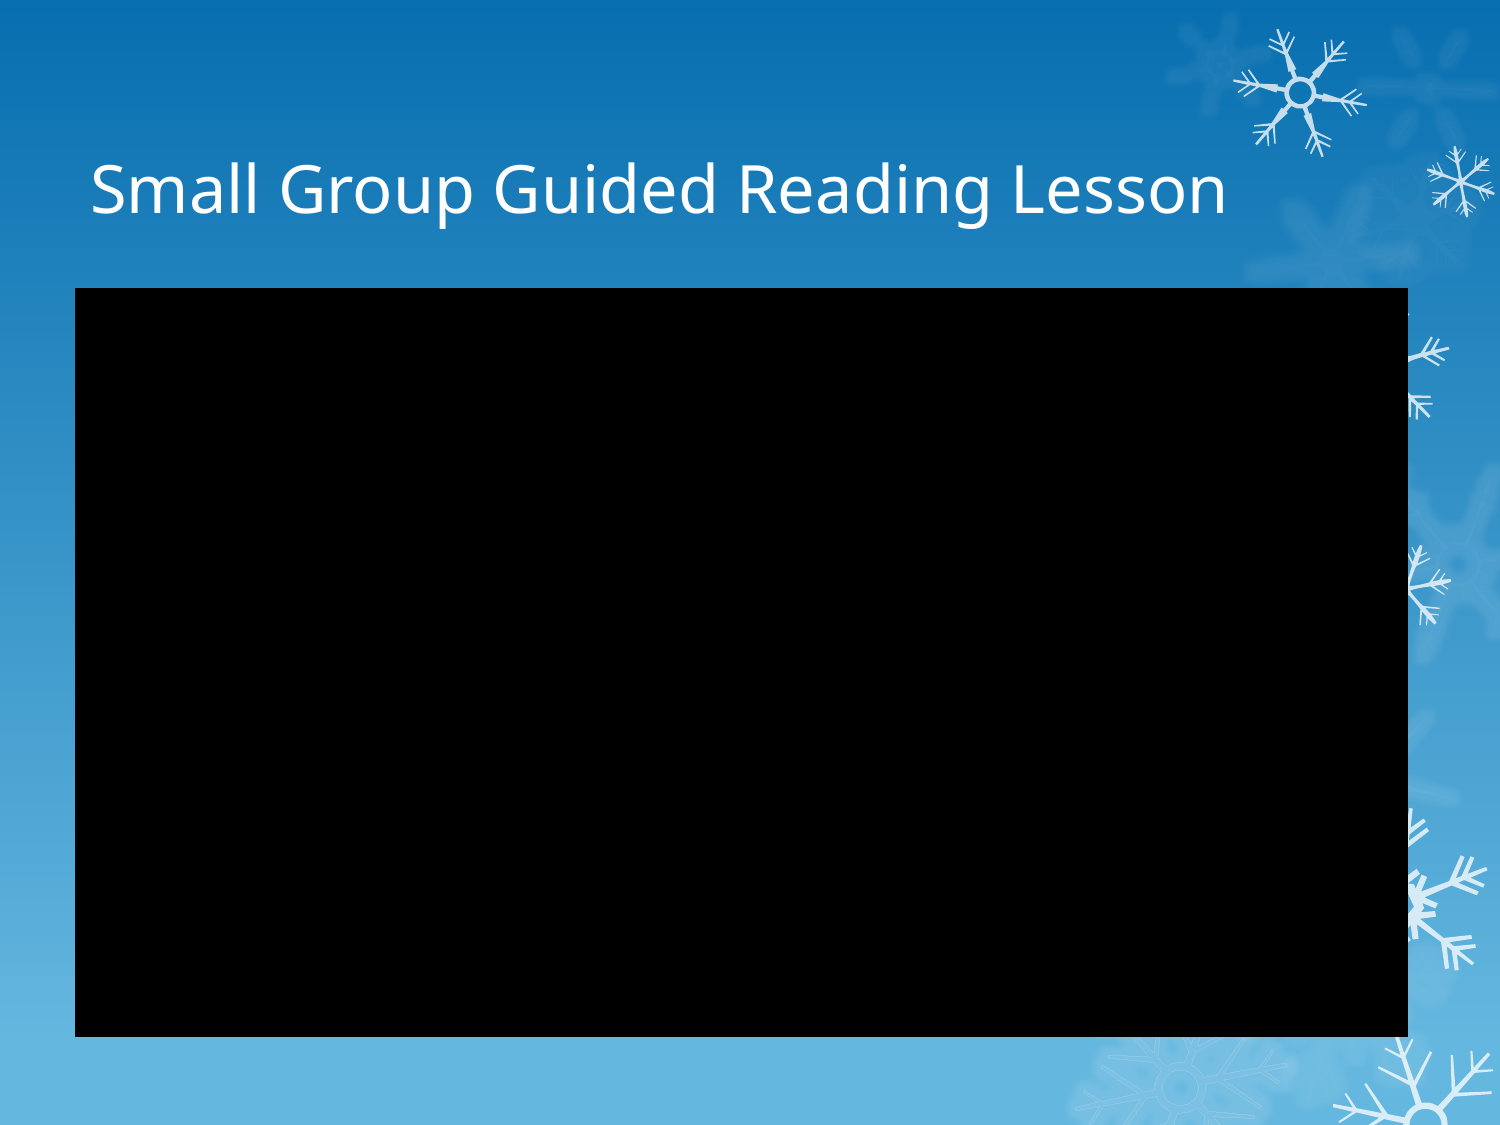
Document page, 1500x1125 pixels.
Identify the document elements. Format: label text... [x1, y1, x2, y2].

title Small Group Guided Reading Lesson [75, 110, 1335, 263]
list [74, 286, 1409, 1038]
